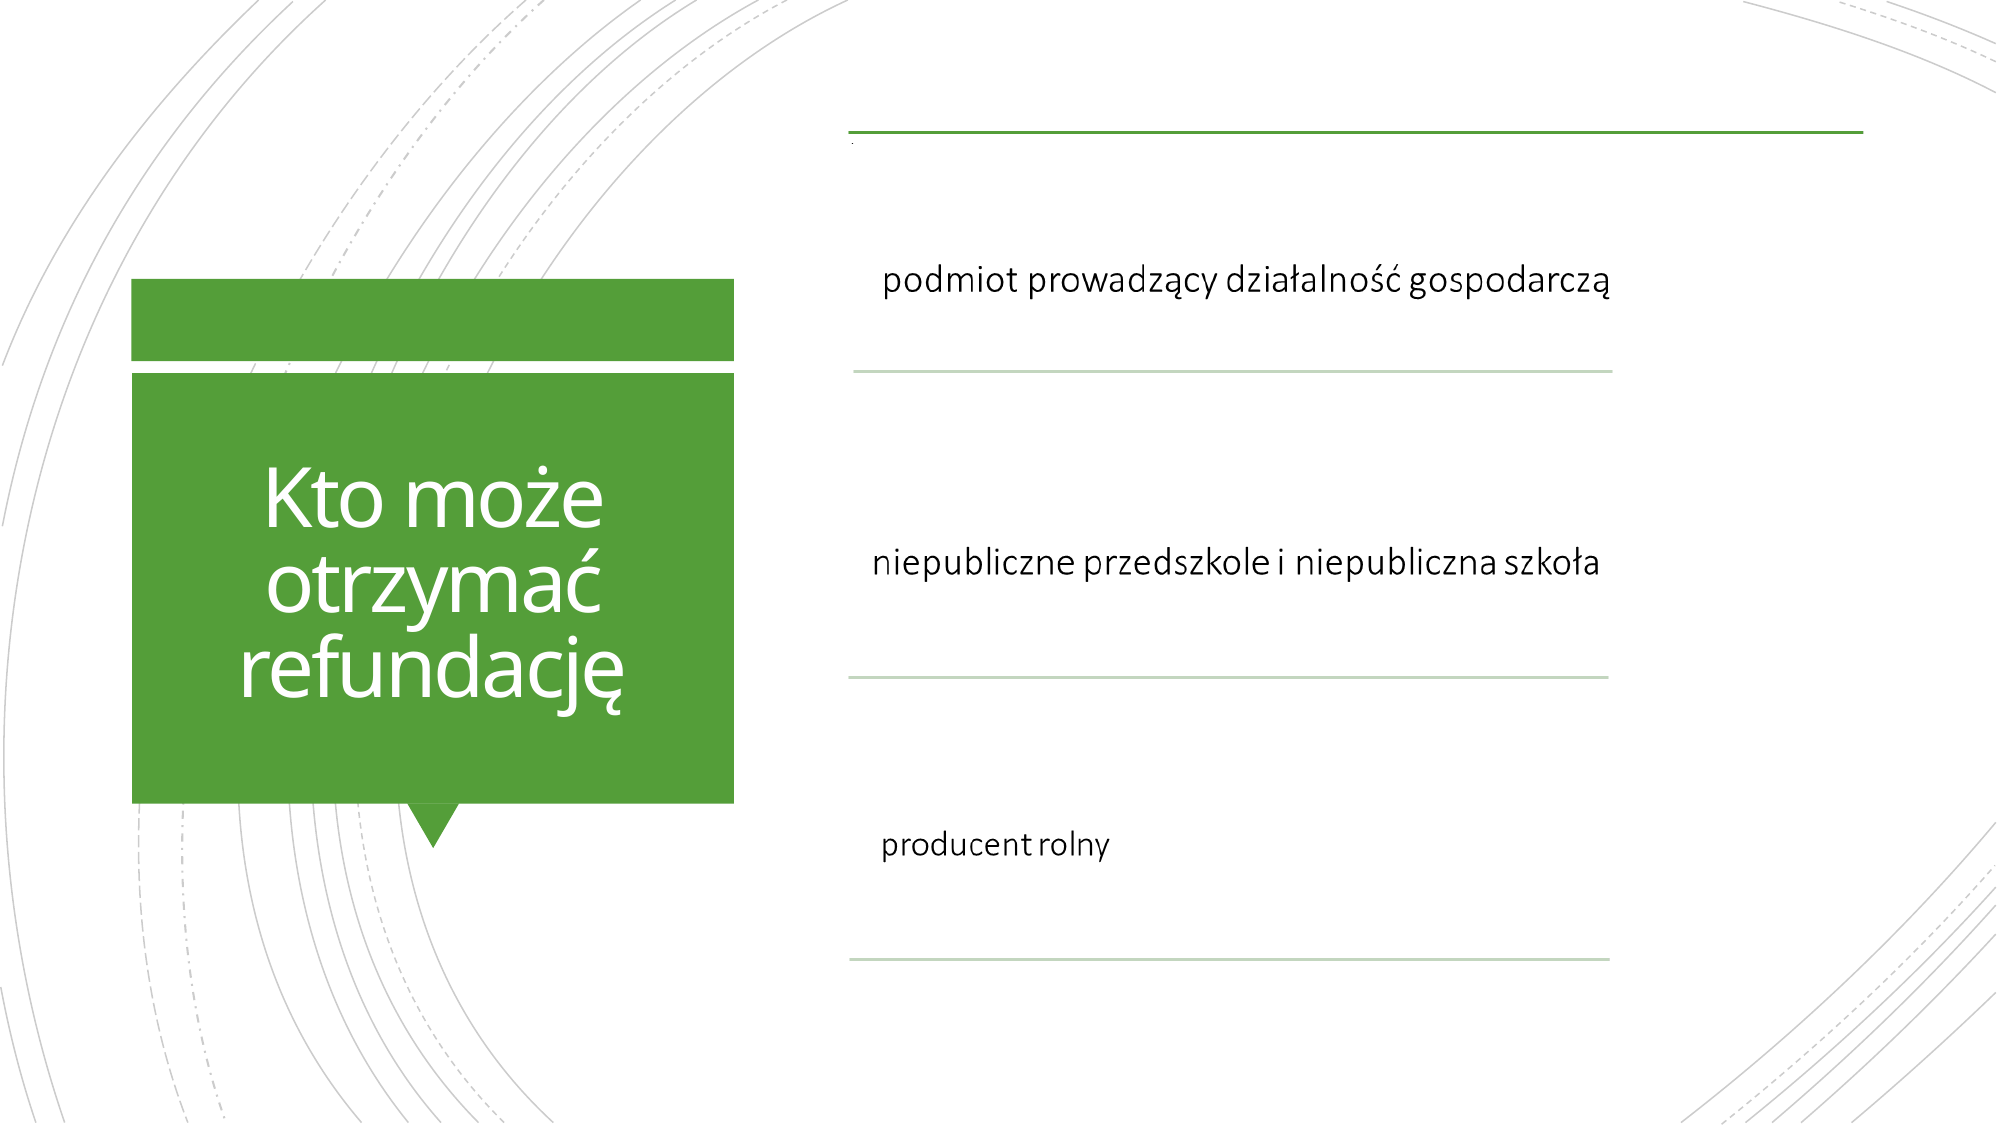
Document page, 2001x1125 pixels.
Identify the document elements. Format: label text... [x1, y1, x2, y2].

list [845, 131, 1865, 993]
title Kto może otrzymać refundację [145, 385, 720, 789]
